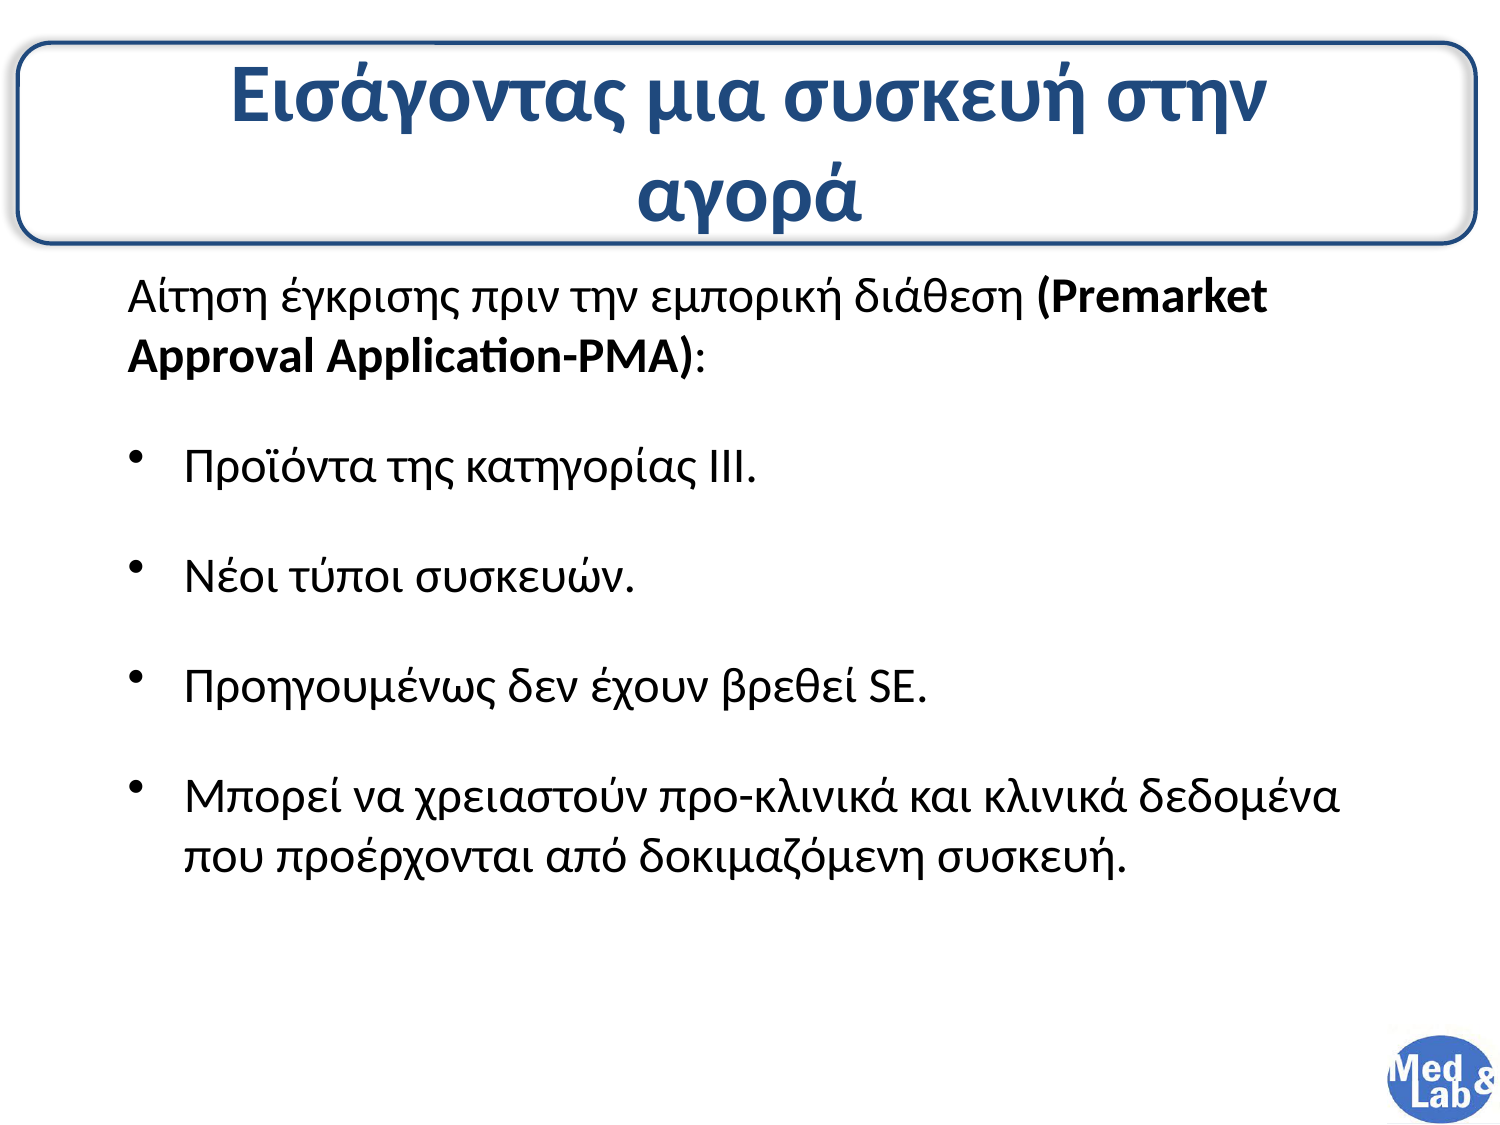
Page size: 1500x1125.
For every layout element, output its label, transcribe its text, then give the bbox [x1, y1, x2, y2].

text_box [15, 40, 1478, 246]
list Αίτηση έγκρισης πριν την εμπορική διάθεση (Premarket Approval Application-PMA): Προϊόντα της κατηγορίας III. Νέοι τύποι συσκευών. Προηγουμένως δεν έχουν βρεθεί SE. Μπορεί να χρειαστούν προ-κλινικά και κλινικά δεδομένα που προέρχονται από δοκιμαζόμενη συσκευή. [112, 255, 1388, 1001]
picture [1386, 1024, 1500, 1124]
